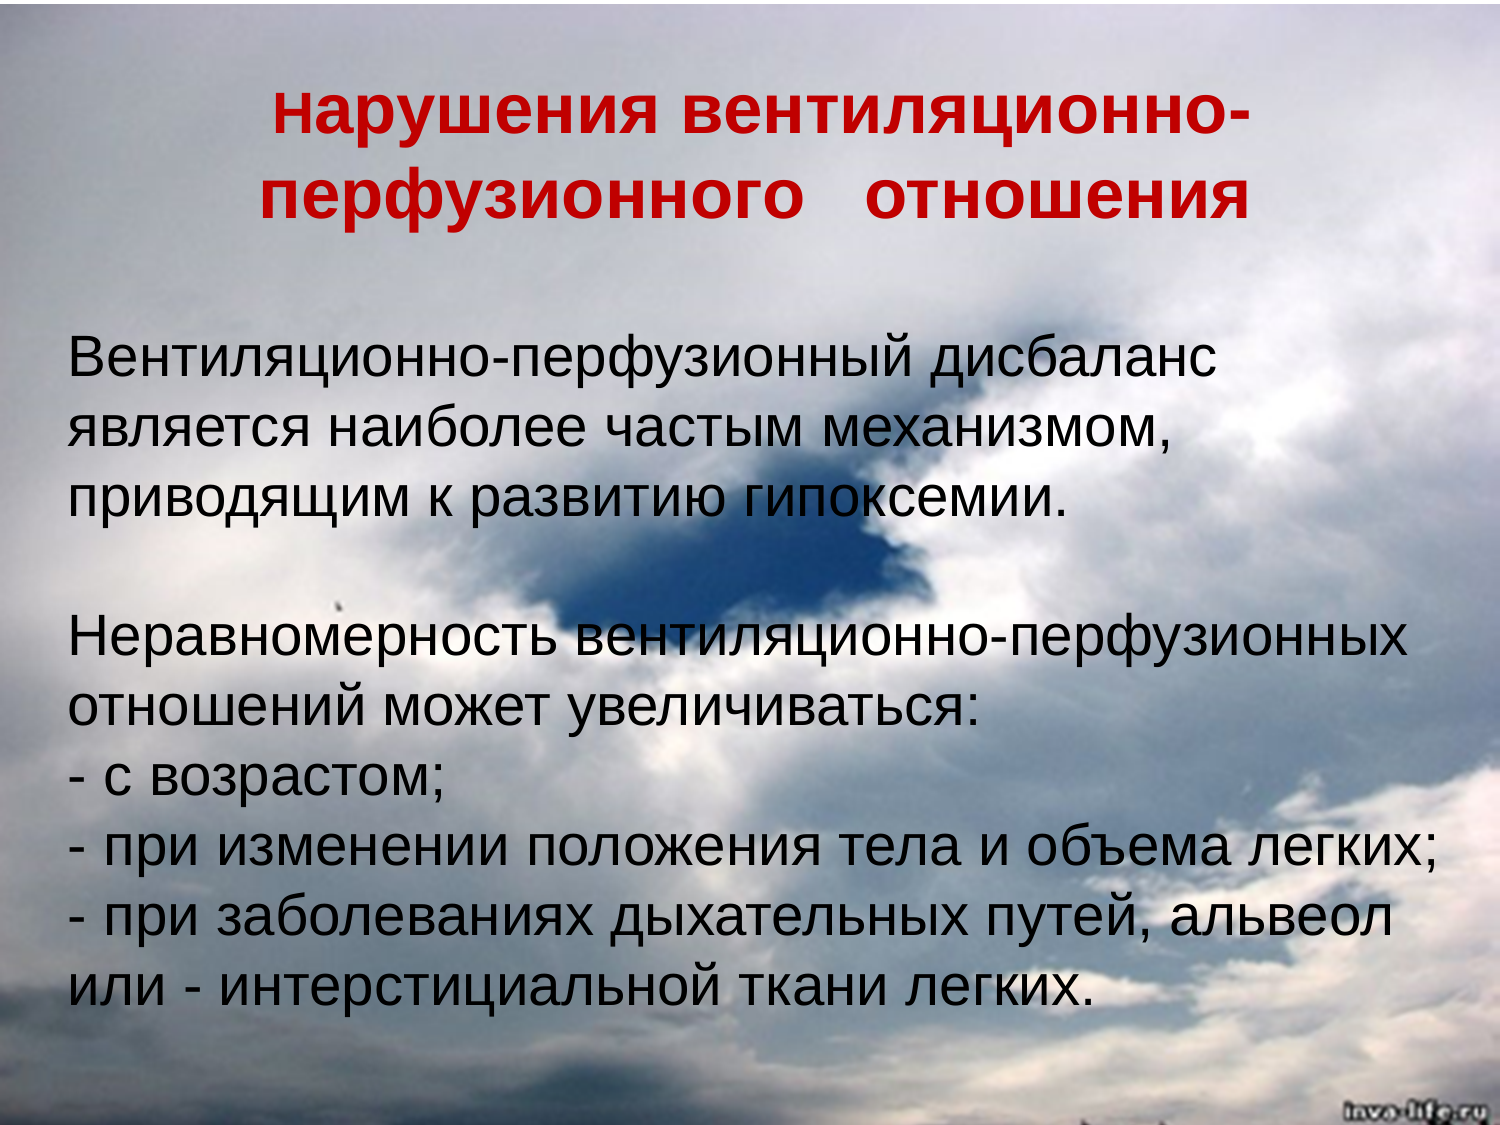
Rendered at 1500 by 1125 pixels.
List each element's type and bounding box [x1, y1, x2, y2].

list [0, 4, 1500, 1125]
